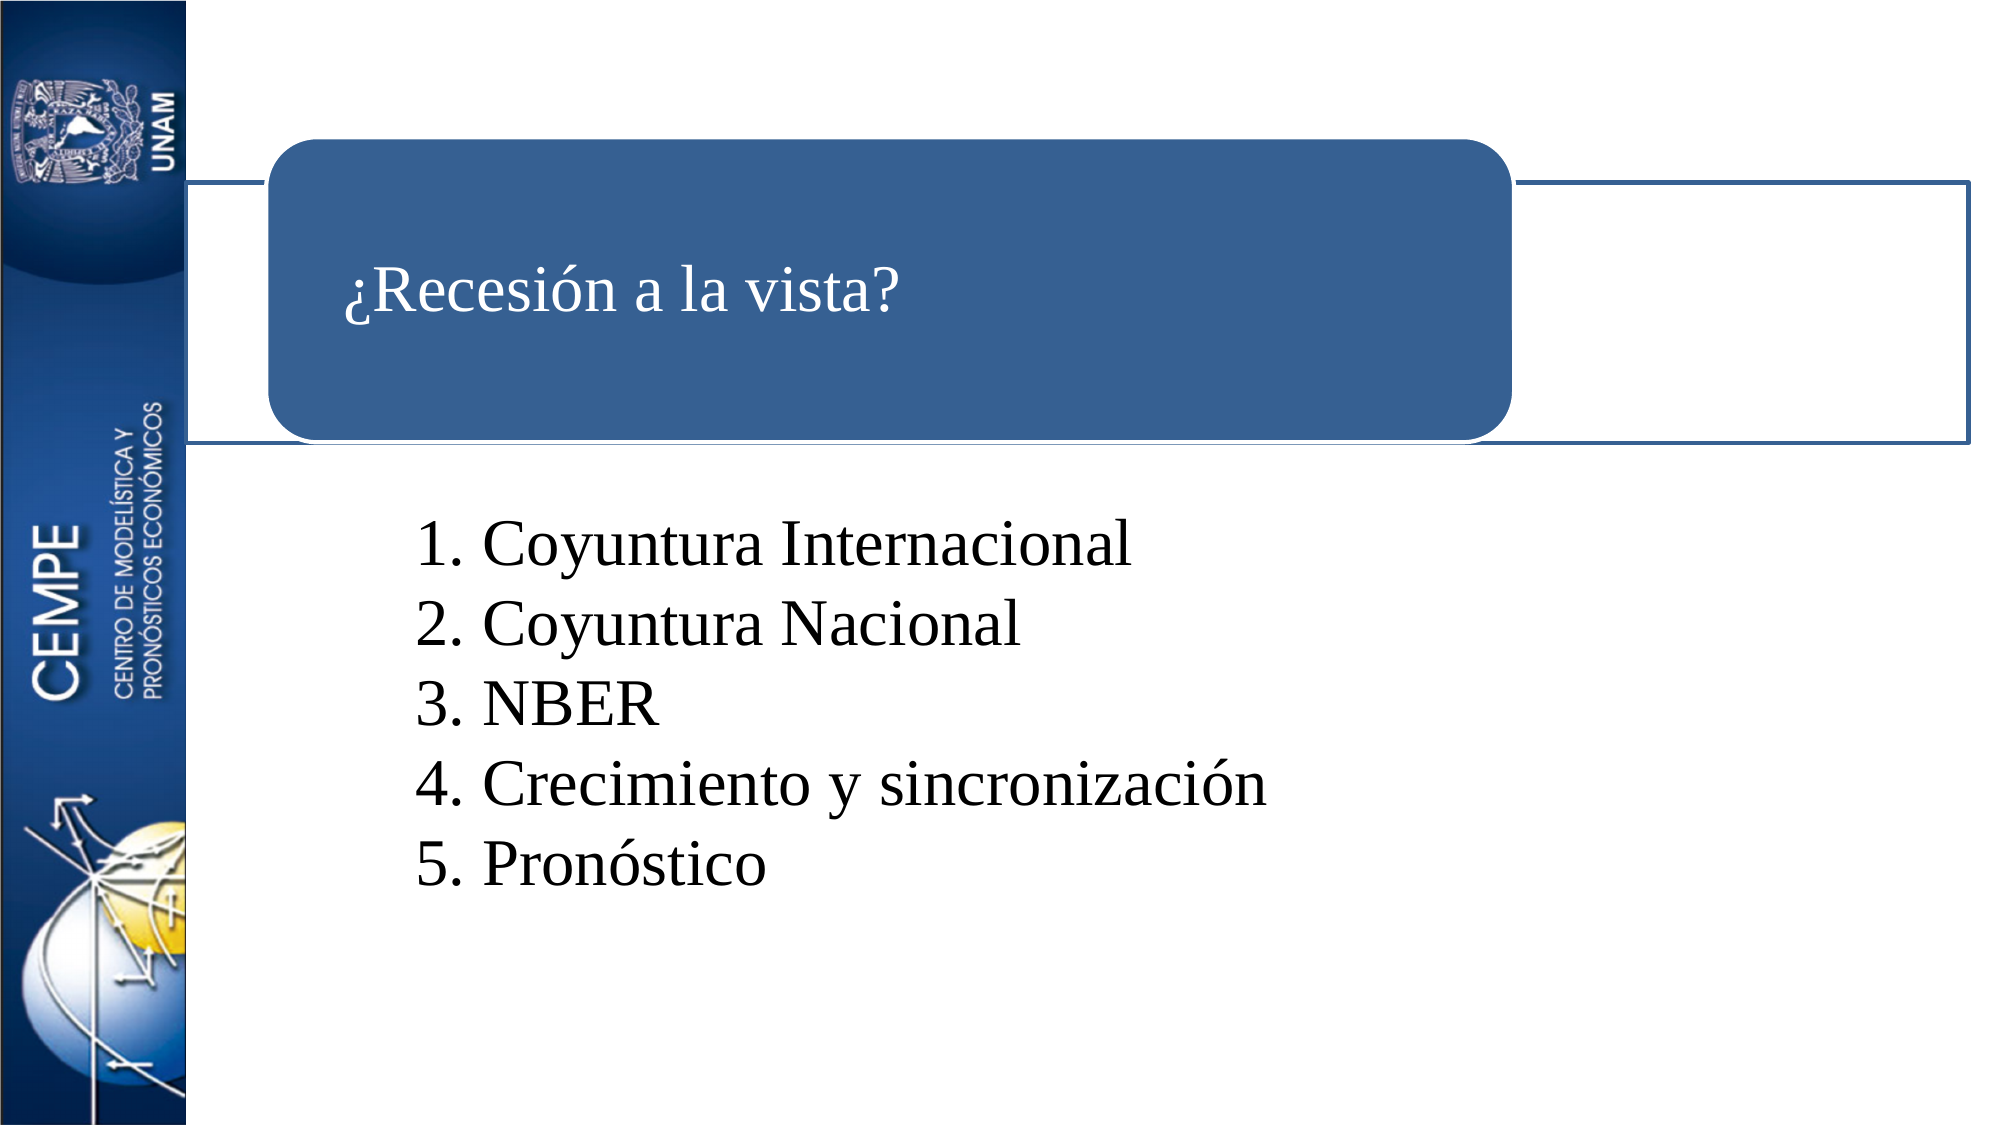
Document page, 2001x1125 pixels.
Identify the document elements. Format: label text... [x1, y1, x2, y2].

text_box 1. Coyuntura Internacional 2. Coyuntura Nacional 3. NBER 4. Crecimiento y sincronización 5. Pronóstico [400, 562, 1286, 987]
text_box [185, 136, 1969, 551]
picture [0, 1, 656, 1124]
